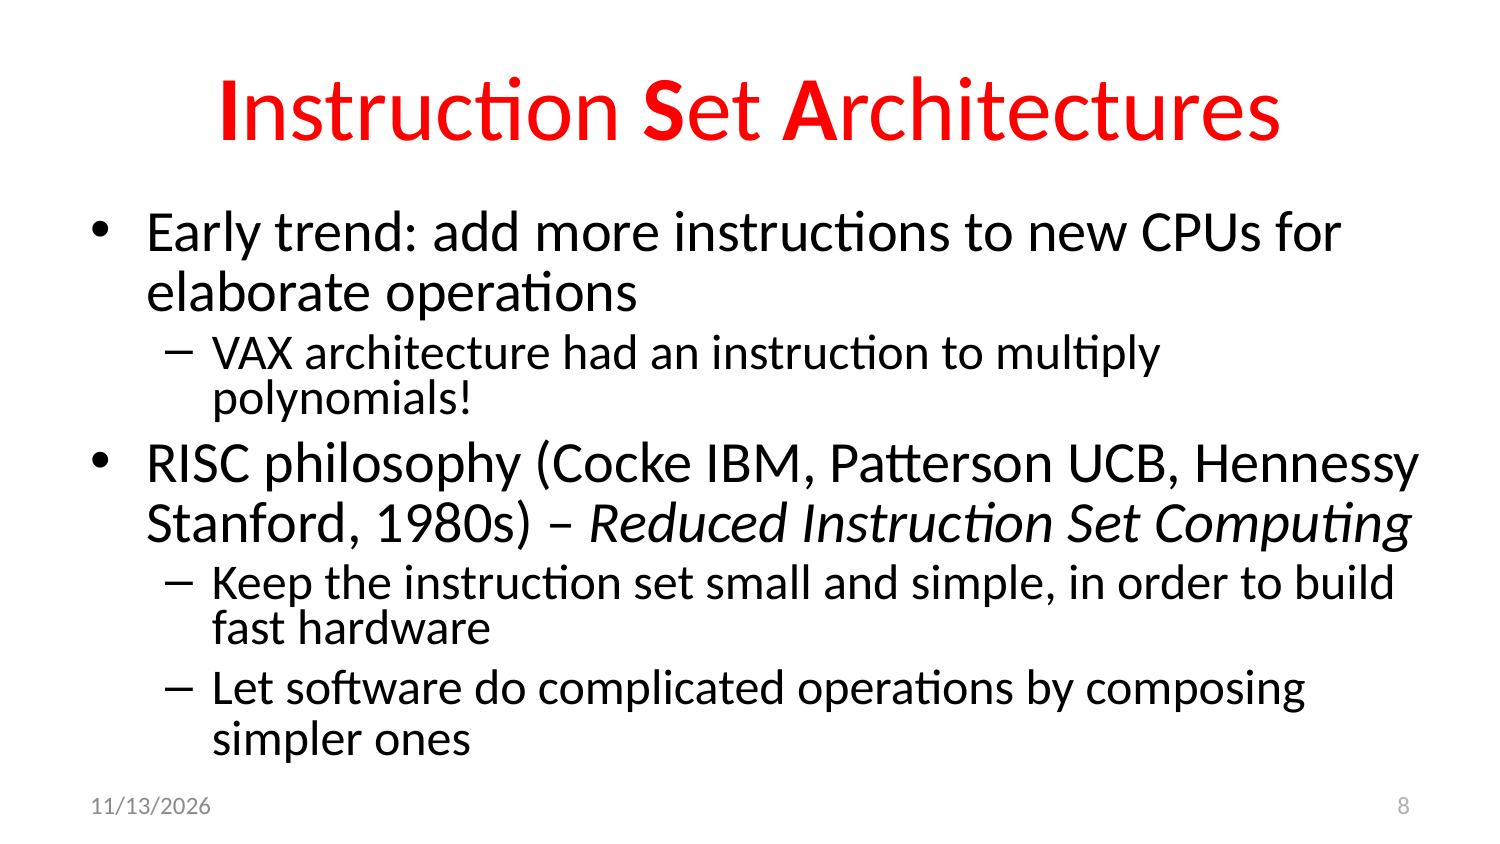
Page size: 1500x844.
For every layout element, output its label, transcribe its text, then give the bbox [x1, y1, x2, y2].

list Early trend: add more instructions to new CPUs for elaborate operations VAX architecture had an instruction to multiply polynomials! RISC philosophy (Cocke IBM, Patterson UCB, Hennessy Stanford, 1980s) – Reduced Instruction Set Computing Keep the instruction set small and simple, in order to build fast hardware Let software do complicated operations by composing simpler ones [75, 196, 1449, 754]
slide_number 8 [1074, 782, 1425, 827]
text_box 9/7/17 [75, 782, 425, 827]
title Instruction Set Architectures [75, 33, 1425, 175]
